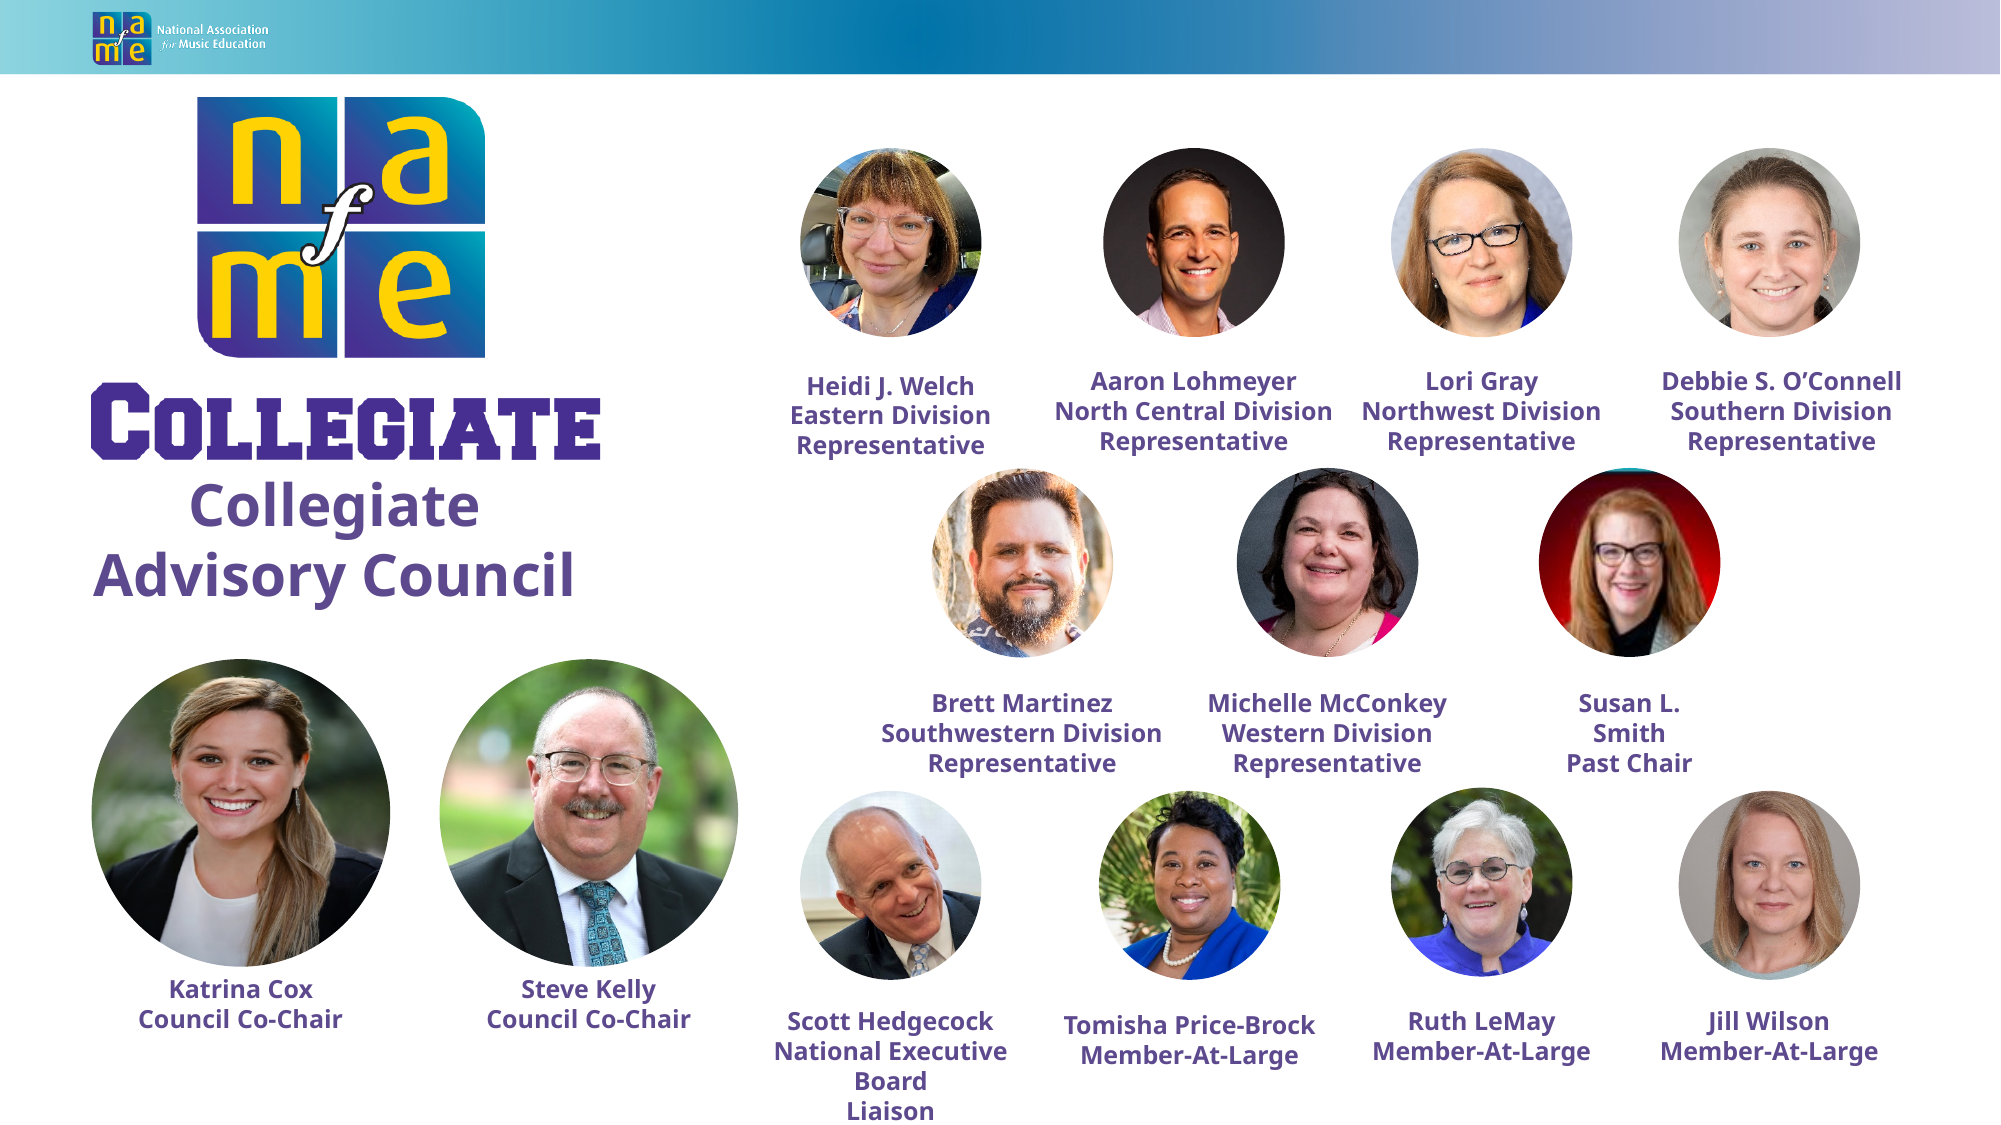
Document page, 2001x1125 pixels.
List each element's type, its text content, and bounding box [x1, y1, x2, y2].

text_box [831, 468, 1214, 787]
text_box Lori Gray Northwest Division Representative [1372, 358, 1590, 463]
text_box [1016, 148, 1372, 465]
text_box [1136, 467, 1519, 756]
text_box Scott Hedgecock National Executive Board Liaison [736, 998, 1045, 1125]
picture [0, 0, 2000, 1125]
text_box Debbie S. O’Connell Southern Division Representative [1590, 358, 1973, 463]
text_box Ruth LeMay Member-At-Large [1327, 998, 1615, 1073]
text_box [63, 659, 418, 1043]
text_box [1530, 467, 1730, 756]
text_box Collegiate Advisory Council [63, 461, 607, 616]
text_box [425, 659, 752, 1043]
text_box Jill Wilson Member-At-Large [1615, 998, 1924, 1073]
text_box Tomisha Price-Brock Member-At-Large [1035, 1001, 1344, 1077]
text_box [699, 148, 1016, 439]
